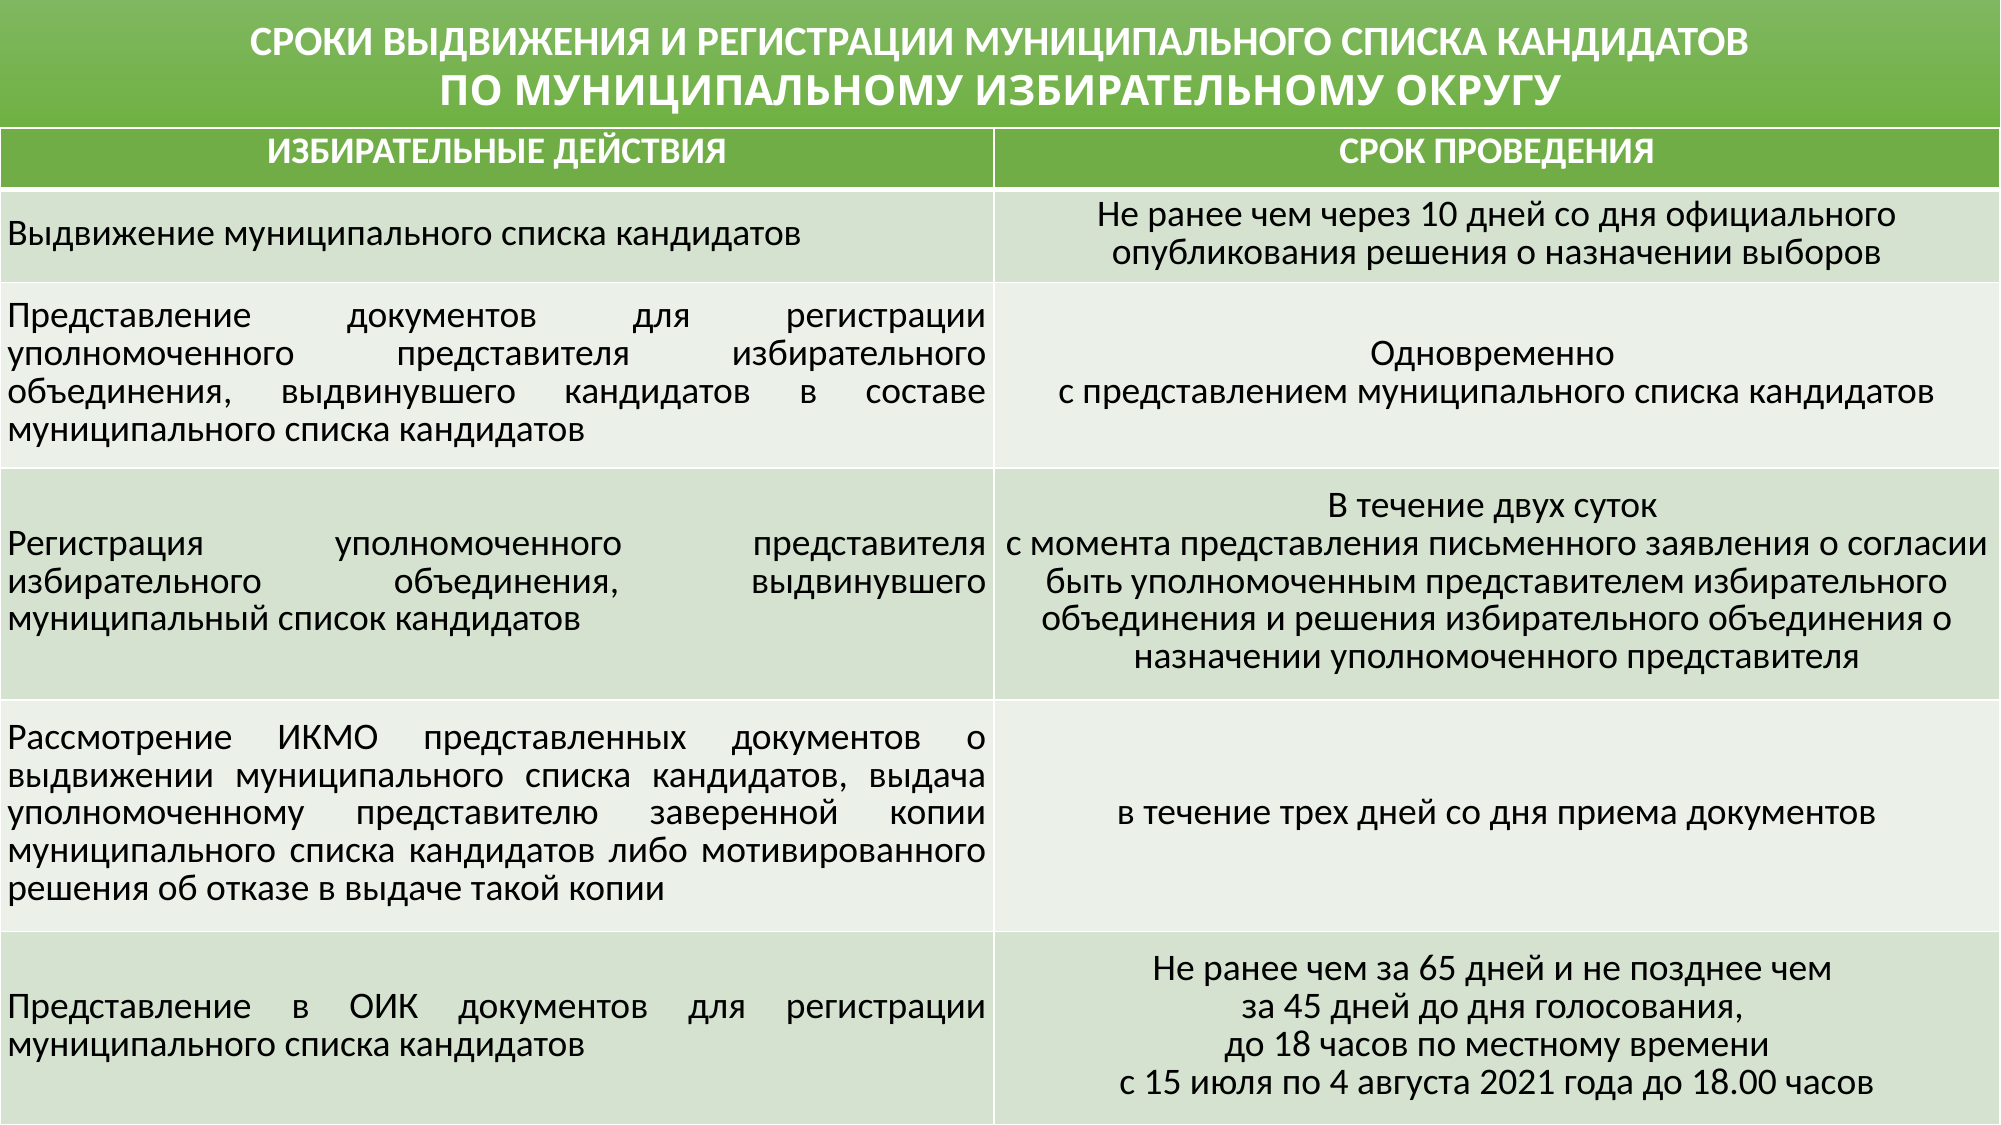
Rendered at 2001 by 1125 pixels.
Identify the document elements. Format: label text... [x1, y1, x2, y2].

table_cell Не ранее чем через 10 дней со дня официального опубликования решения о назначении выборов [995, 192, 1999, 282]
table_header ИЗБИРАТЕЛЬНЫЕ ДЕЙСТВИЯ [1, 129, 993, 187]
table_cell Не ранее чем за 65 дней и не позднее чем за 45 дней до дня голосования, до 18 часов по местному времени с 15 июля по 4 августа 2021 года до 18.00 часов [995, 932, 1999, 1124]
table_cell в течение трех дней со дня приема документов [995, 701, 1999, 931]
table_cell Рассмотрение ИКМО представленных документов о выдвижении муниципального списка кандидатов, выдача уполномоченному представителю заверенной копии муниципального списка кандидатов либо мотивированного решения об отказе в выдаче такой копии [1, 701, 993, 931]
text_box СРОКИ ВЫДВИЖЕНИЯ И РЕГИСТРАЦИИ МУНИЦИПАЛЬНОГО СПИСКА КАНДИДАТОВ ПО МУНИЦИПАЛЬНОМУ ИЗБИРАТЕЛЬНОМУ ОКРУГУ [0, 0, 2000, 127]
table_cell Представление в ОИК документов для регистрации муниципального списка кандидатов [1, 932, 993, 1124]
table_cell Одновременно с представлением муниципального списка кандидатов [995, 283, 1999, 467]
table_cell Регистрация уполномоченного представителя избирательного объединения, выдвинувшего муниципальный список кандидатов [1, 469, 993, 699]
table_header СРОК ПРОВЕДЕНИЯ [995, 129, 1999, 187]
table_cell Выдвижение муниципального списка кандидатов [1, 192, 993, 282]
table_cell В течение двух суток с момента представления письменного заявления о согласии быть уполномоченным представителем избирательного объединения и решения избирательного объединения о назначении уполномоченного представителя [995, 469, 1999, 699]
table_cell Представление документов для регистрации уполномоченного представителя избирательного объединения, выдвинувшего кандидатов в составе муниципального списка кандидатов [1, 283, 993, 467]
